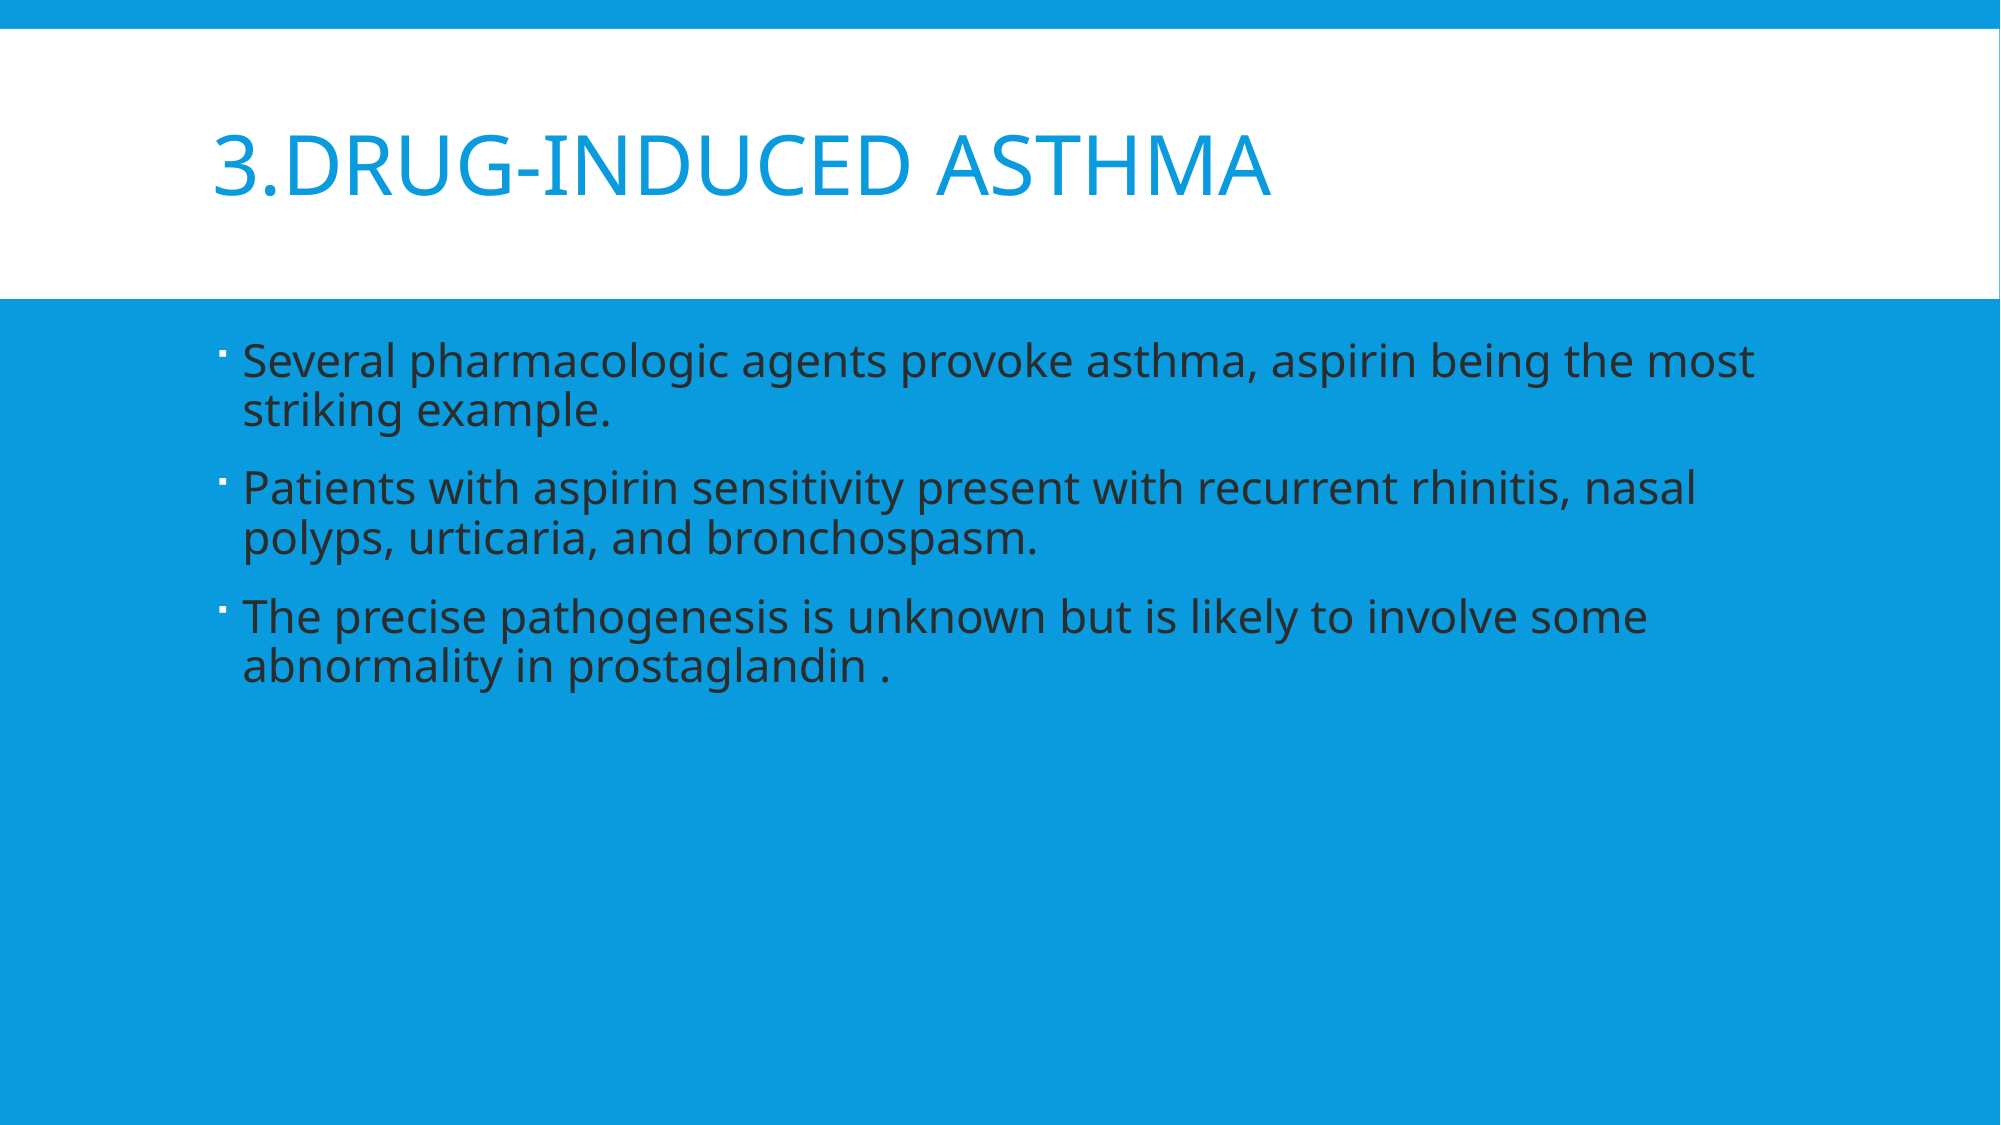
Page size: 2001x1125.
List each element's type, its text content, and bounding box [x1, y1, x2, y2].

title 3.Drug-Induced Asthma [197, 46, 1803, 295]
list Several pharmacologic agents provoke asthma, aspirin being the most striking example. Patients with aspirin sensitivity present with recurrent rhinitis, nasal polyps, urticaria, and bronchospasm. The precise pathogenesis is unknown but is likely to involve some abnormality in prostaglandin . [197, 329, 1803, 1020]
